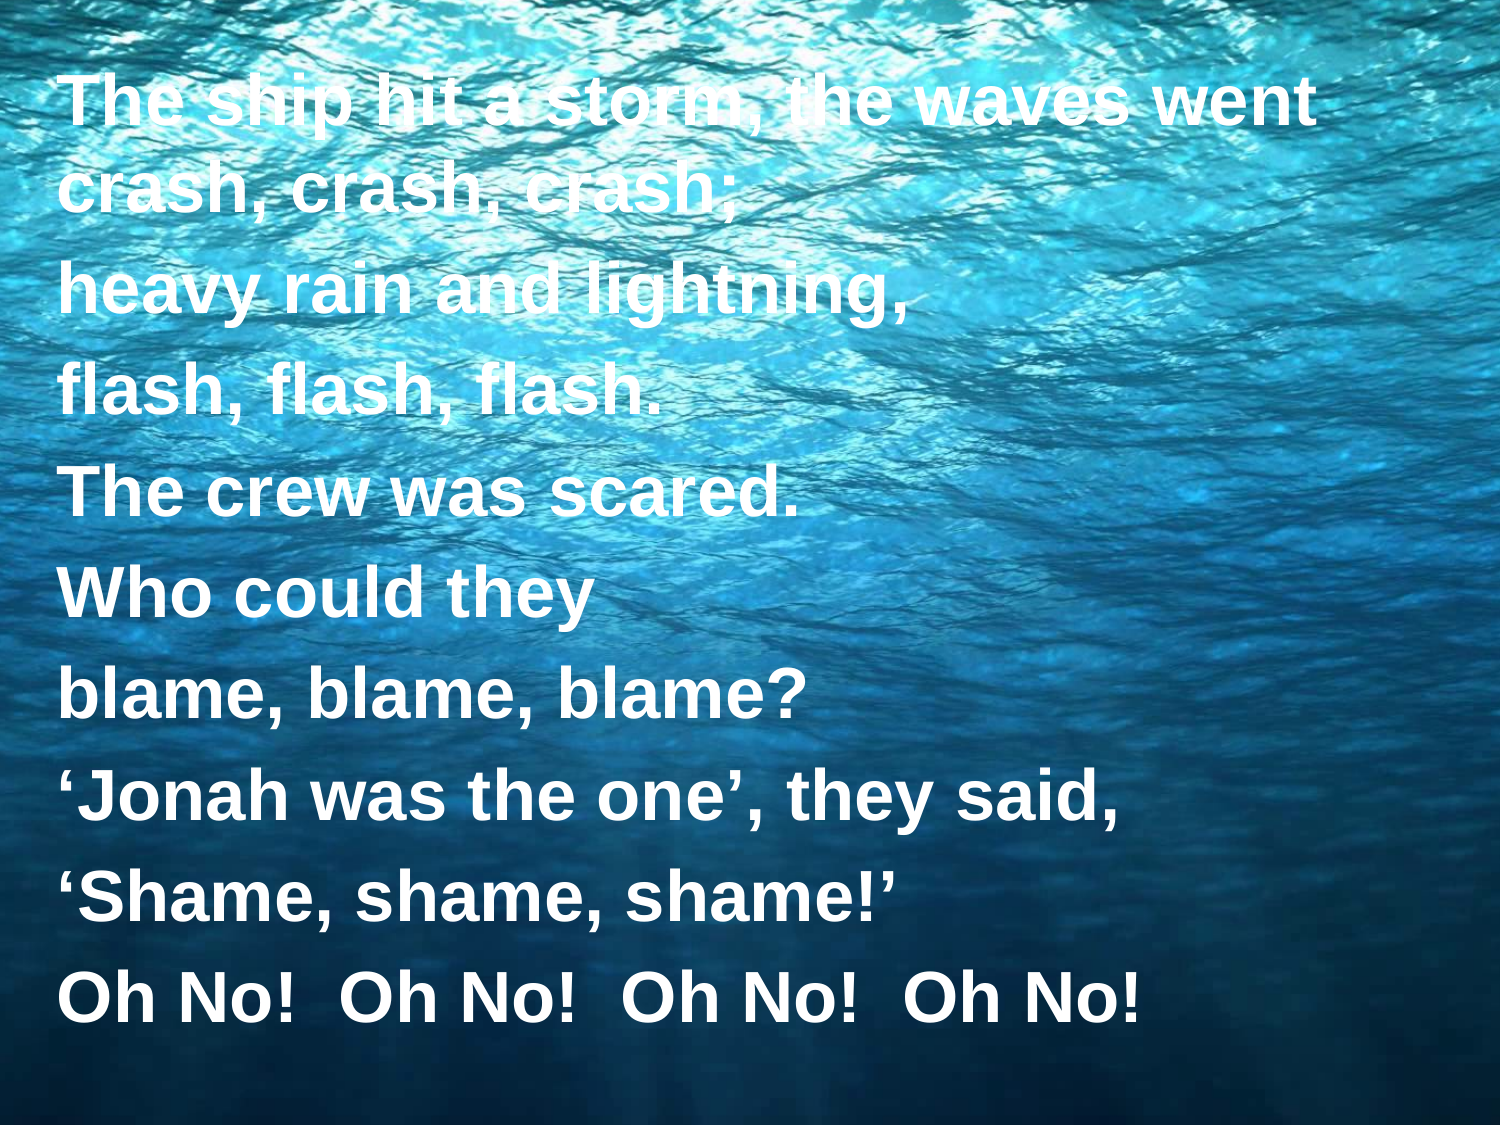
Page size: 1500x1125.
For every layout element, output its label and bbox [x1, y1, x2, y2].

list [0, 0, 1500, 1125]
